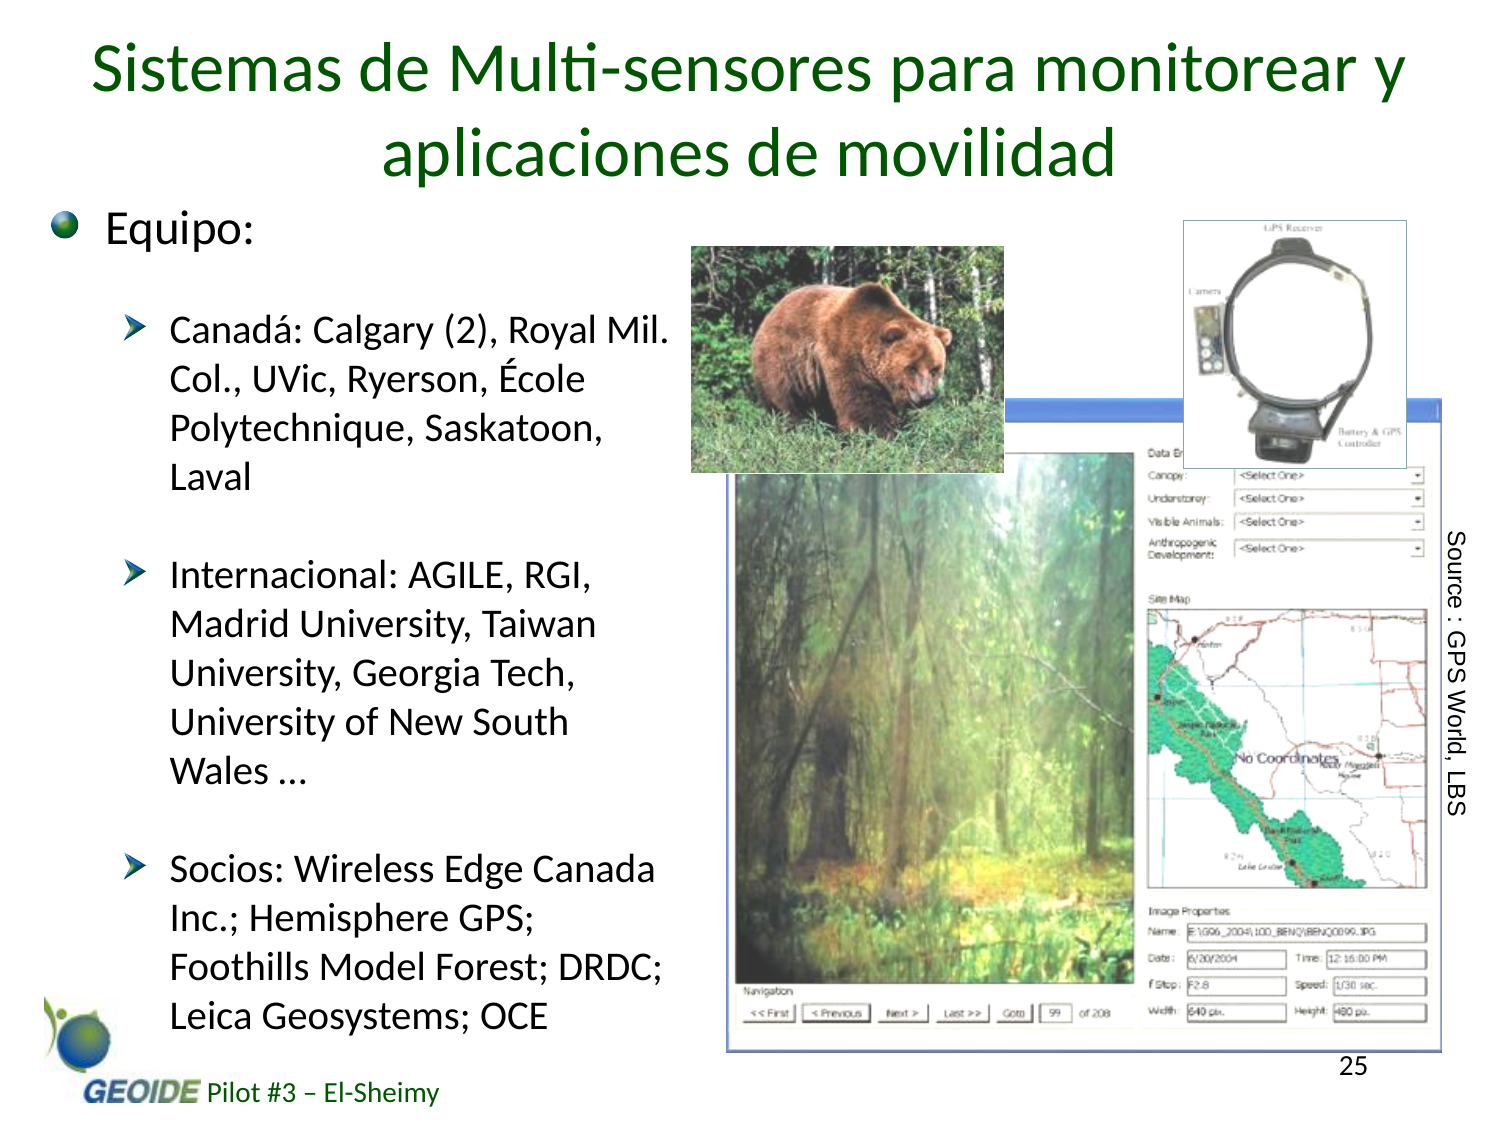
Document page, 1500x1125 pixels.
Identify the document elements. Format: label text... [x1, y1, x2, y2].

text_box Pilot #3 – El-Sheimy [192, 1066, 626, 1117]
picture [123, 557, 147, 587]
title Sistemas de Multi-sensores para monitorear y aplicaciones de movilidad [34, 11, 1466, 200]
list Equipo: Canadá: Calgary (2), Royal Mil. Col., UVic, Ryerson, École Polytechnique, Saskatoon, Laval Internacional: AGILE, RGI, Madrid University, Taiwan University, Georgia Tech, University of New South Wales … Socios: Wireless Edge Canada Inc.; Hemisphere GPS; Foothills Model Forest; DRDC; Leica Geosystems; OCE [34, 198, 692, 1091]
picture [691, 219, 1442, 1053]
picture [50, 210, 79, 239]
text_box Source : GPS World, LBS [1446, 515, 1481, 891]
picture [123, 312, 147, 342]
picture [123, 851, 147, 881]
picture [44, 1091, 192, 1103]
